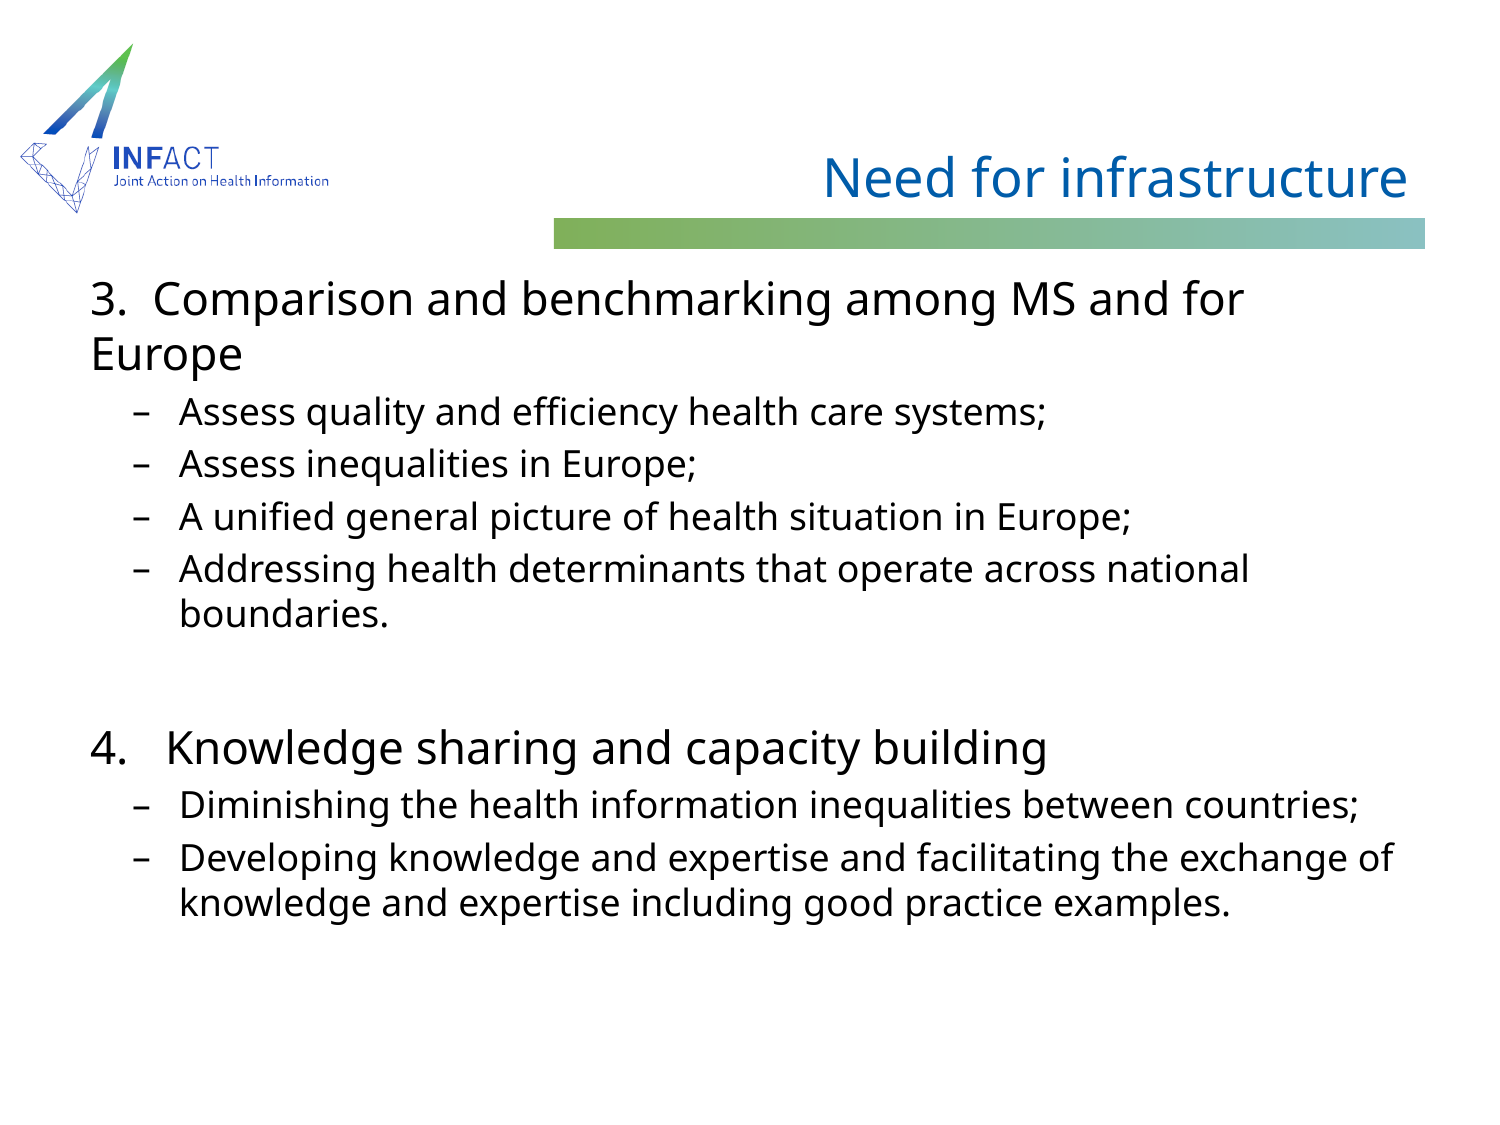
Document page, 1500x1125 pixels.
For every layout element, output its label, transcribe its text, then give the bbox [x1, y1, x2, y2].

list 3. Comparison and benchmarking among MS and for Europe Assess quality and efficiency health care systems; Assess inequalities in Europe; A unified general picture of health situation in Europe; Addressing health determinants that operate across national boundaries. Knowledge sharing and capacity building Diminishing the health information inequalities between countries; Developing knowledge and expertise and facilitating the exchange of knowledge and expertise including good practice examples. [75, 262, 1425, 873]
picture [12, 38, 338, 219]
title Need for infrastructure [75, 45, 1425, 216]
